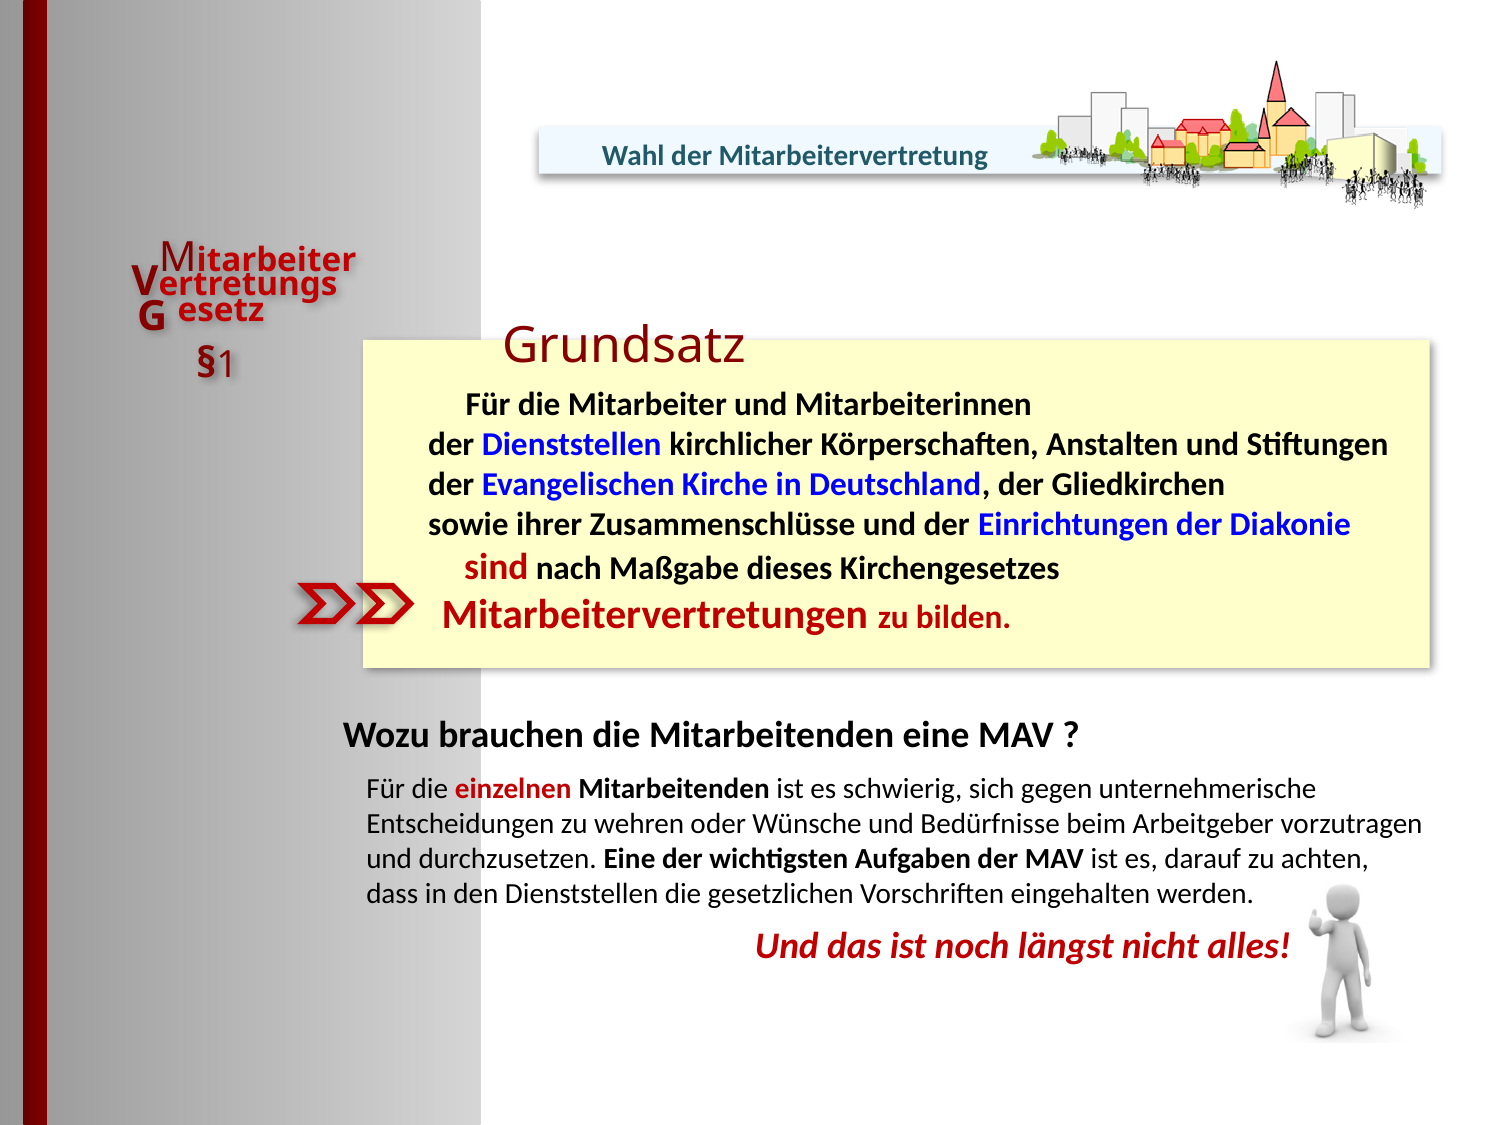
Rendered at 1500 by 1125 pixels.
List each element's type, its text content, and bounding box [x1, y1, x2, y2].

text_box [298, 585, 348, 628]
text_box [304, 585, 352, 622]
text_box Grundsatz [487, 304, 761, 380]
text_box Wozu brauchen die Mitarbeitenden eine MAV ? [328, 703, 1102, 763]
picture [1253, 878, 1419, 1044]
text_box Für die einzelnen Mitarbeitenden ist es schwierig, sich gegen unternehmerische Entscheidungen zu wehren oder Wünsche und Bedürfnisse beim Arbeitgeber vorzutragen und durchzusetzen. Eine der wichtigsten Aufgaben der MAV ist es, darauf zu achten, dass in den Dienststellen die gesetzlichen Vorschriften eingehalten werden. [351, 761, 1465, 917]
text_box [70, 222, 423, 348]
text_box Und das ist noch längst nicht alles! [740, 913, 1248, 974]
text_box [21, 0, 49, 1125]
text_box [363, 585, 411, 622]
text_box [361, 338, 1432, 670]
text_box [49, 0, 481, 1125]
text_box §1 [170, 355, 263, 393]
text_box Für die Mitarbeiter und Mitarbeiterinnen der Dienststellen kirchlicher Körperschaften, Anstalten und Stiftungen der Evangelischen Kirche in Deutschland, der Gliedkirchen sowie ihrer Zusammenschlüsse und der Einrichtungen der Diakonie sind nach Maßgabe dieses Kirchengesetzes Mitarbeitervertretungen zu bilden. [398, 375, 1418, 645]
text_box [0, 0, 21, 1125]
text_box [538, 60, 1442, 224]
